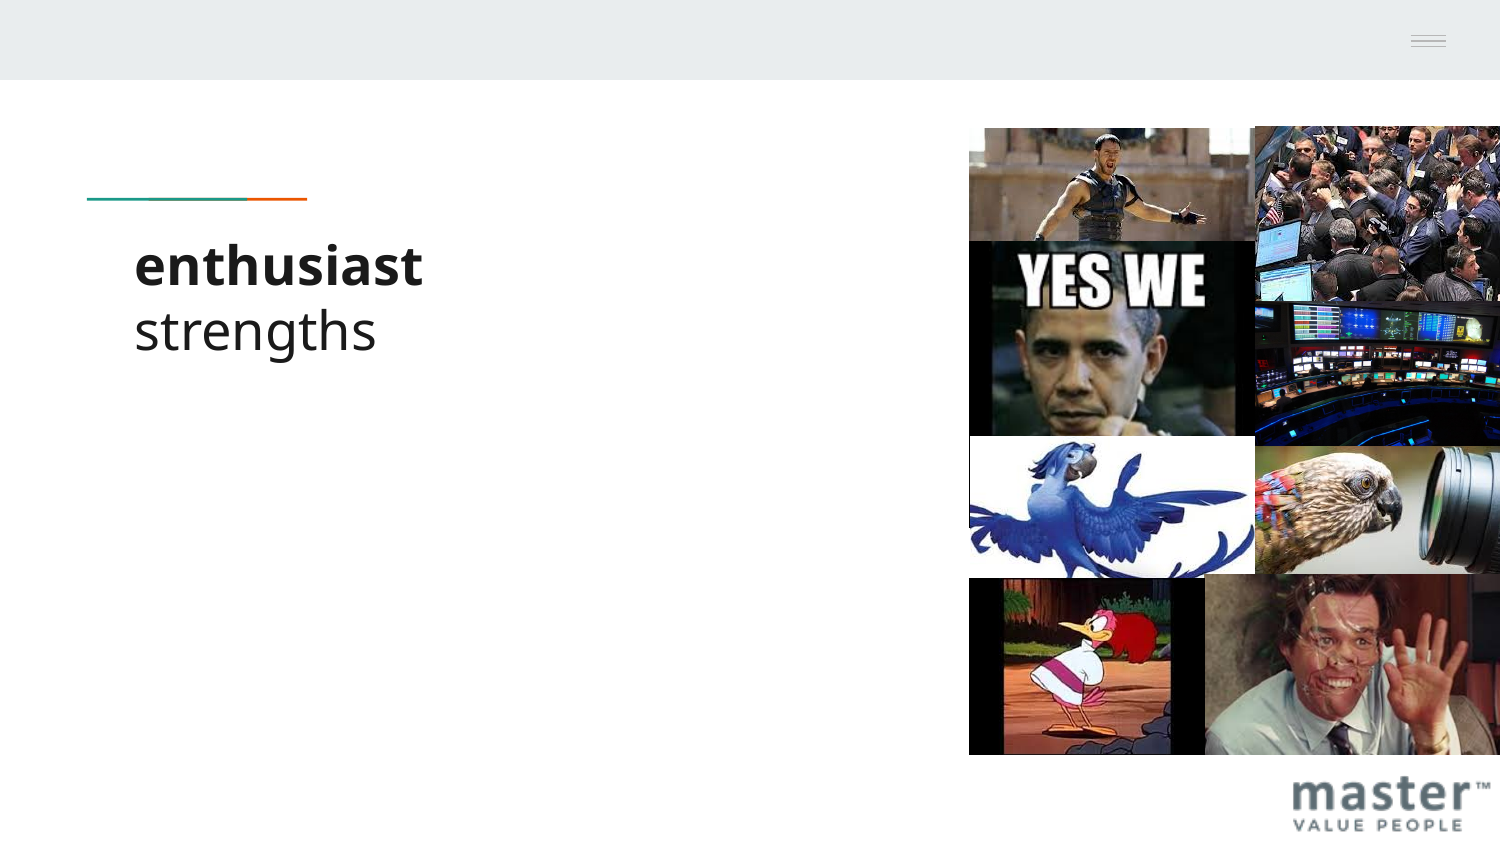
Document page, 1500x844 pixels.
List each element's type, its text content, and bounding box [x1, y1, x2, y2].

picture [969, 126, 1500, 755]
title enthusiast strengths [119, 216, 662, 443]
picture [1292, 775, 1492, 833]
